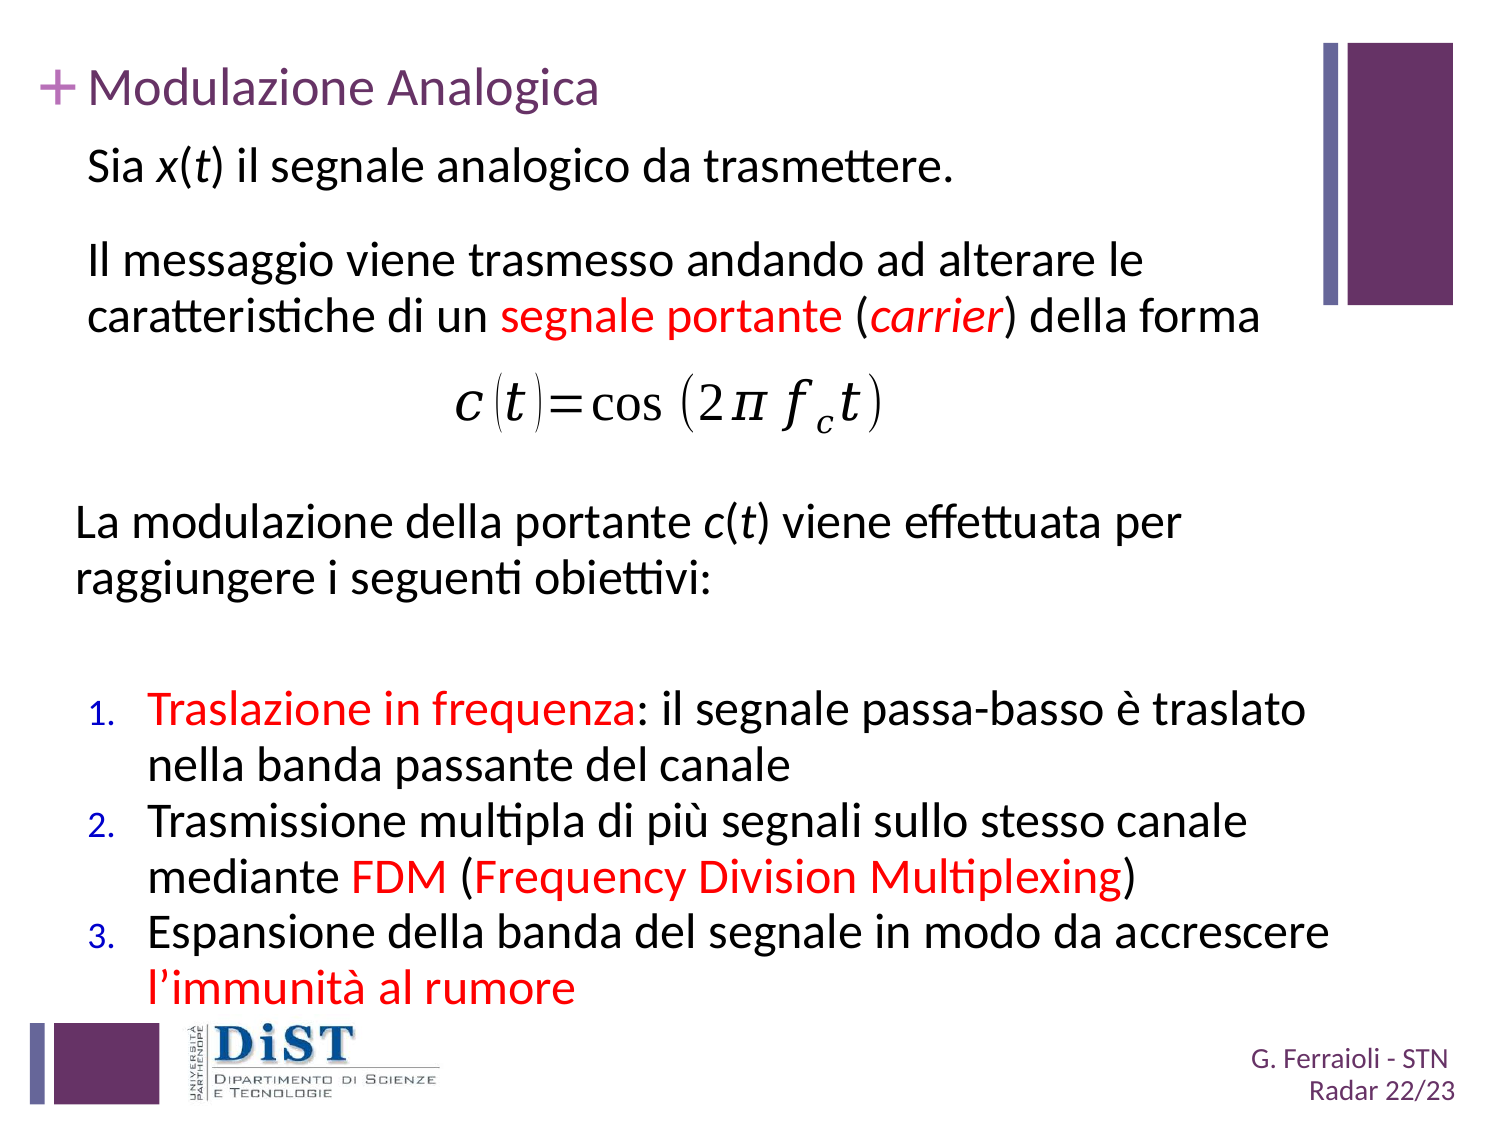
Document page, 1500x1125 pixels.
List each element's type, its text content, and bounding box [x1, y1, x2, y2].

picture [170, 1076, 463, 1112]
text_box Il messaggio viene trasmesso andando ad alterare le caratteristiche di un segnale portante (carrier) della forma [72, 224, 1431, 351]
title Modulazione Analogica [72, 49, 1312, 128]
text_box Sia x(t) il segnale analogico da trasmettere. [72, 130, 1455, 201]
text_box Traslazione in frequenza: il segnale passa-basso è traslato nella banda passante del canale Trasmissione multipla di più segnali sullo stesso canale mediante FDM (Frequency Division Multiplexing) Espansione della banda del segnale in modo da accrescere l’immunità al rumore [72, 673, 1407, 1076]
text_box La modulazione della portante c(t) viene effettuata per raggiungere i seguenti obiettivi: [60, 486, 1396, 613]
